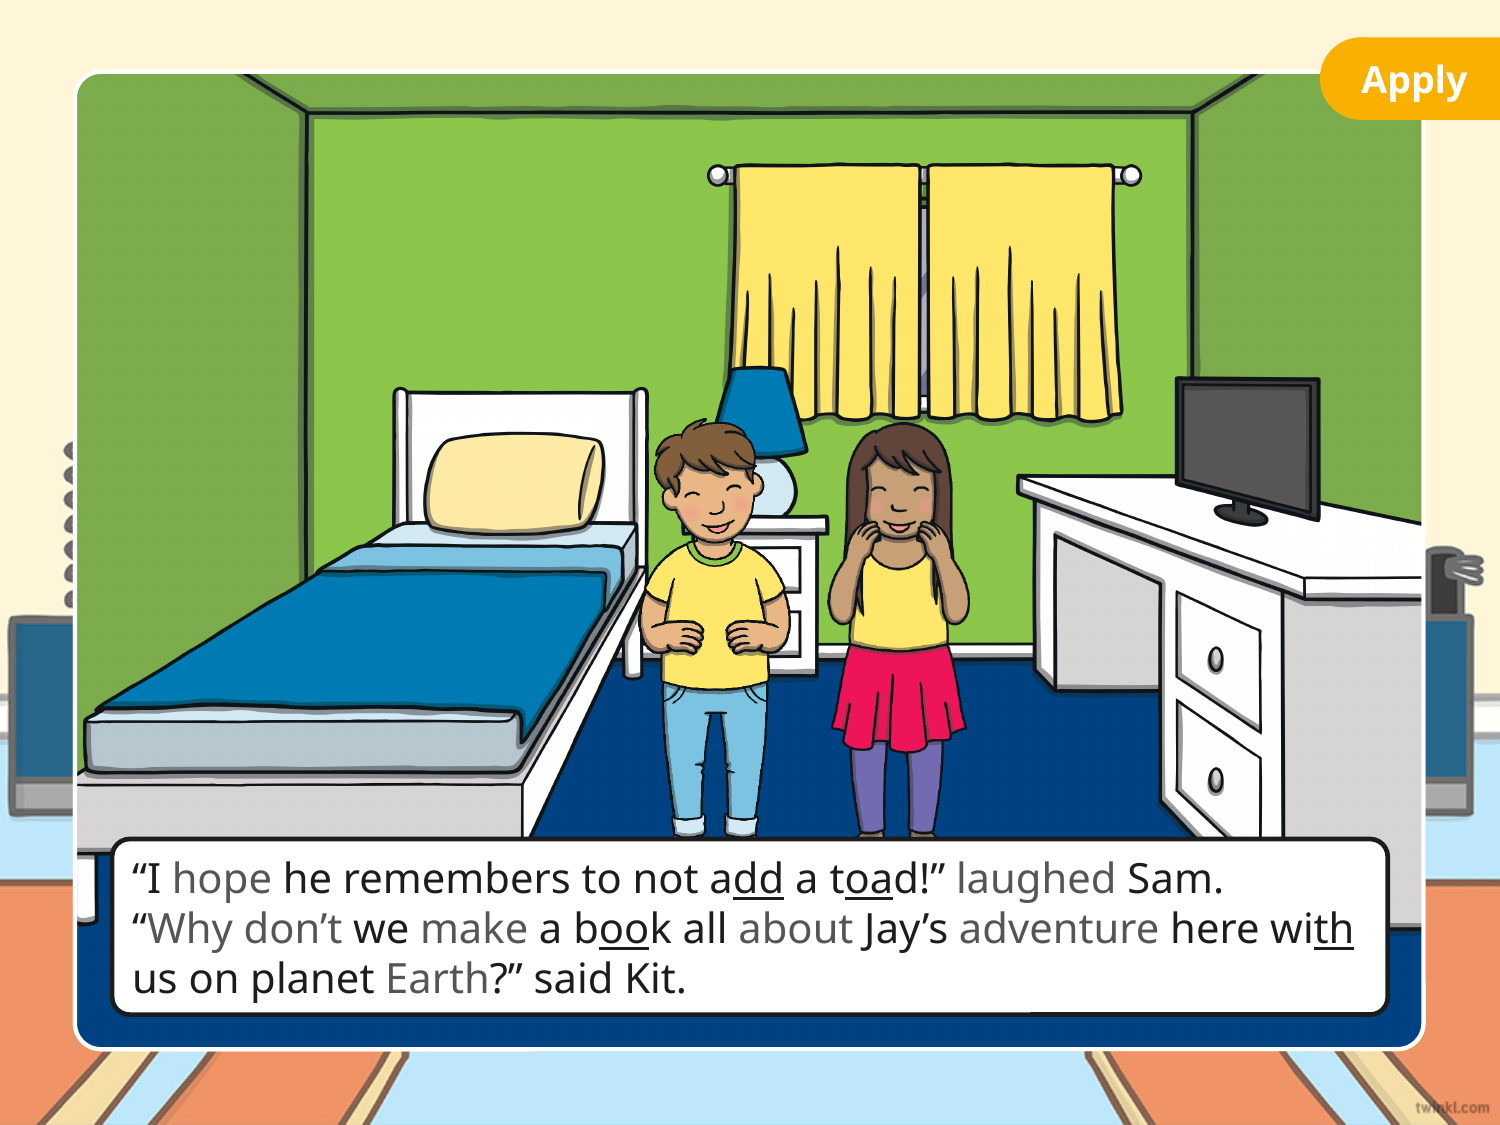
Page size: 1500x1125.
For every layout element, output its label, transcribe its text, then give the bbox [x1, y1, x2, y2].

text_box [73, 70, 1425, 1051]
text_box “I hope he remembers to not add a toad!” laughed Sam. “Why don’t we make a book all about Jay’s adventure here with us on planet Earth?” said Kit. [111, 837, 1389, 1016]
picture [0, 0, 1500, 1125]
picture [638, 418, 791, 865]
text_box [1319, 37, 1500, 120]
picture [827, 422, 970, 865]
